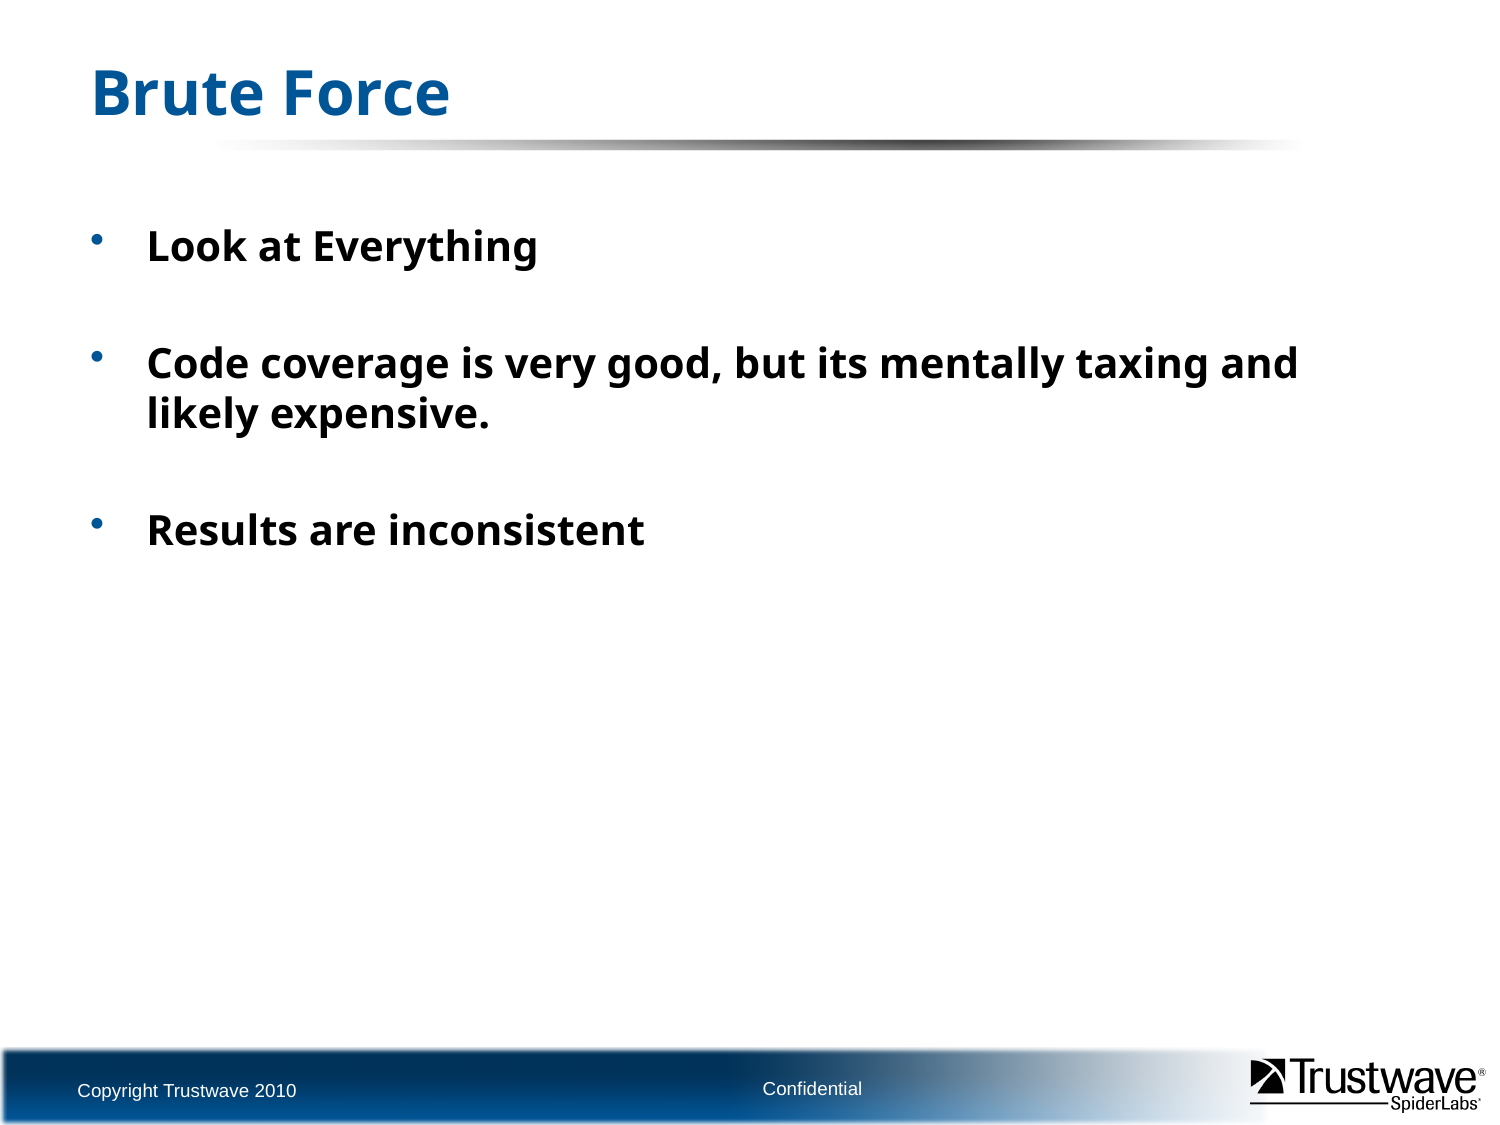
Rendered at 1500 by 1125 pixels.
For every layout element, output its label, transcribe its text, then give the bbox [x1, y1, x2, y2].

picture [6, 1034, 1486, 1120]
picture [0, 124, 1500, 163]
title Brute Force [75, 31, 1425, 150]
list Look at Everything Code coverage is very good, but its mentally taxing and likely expensive. Results are inconsistent [75, 212, 1425, 1005]
